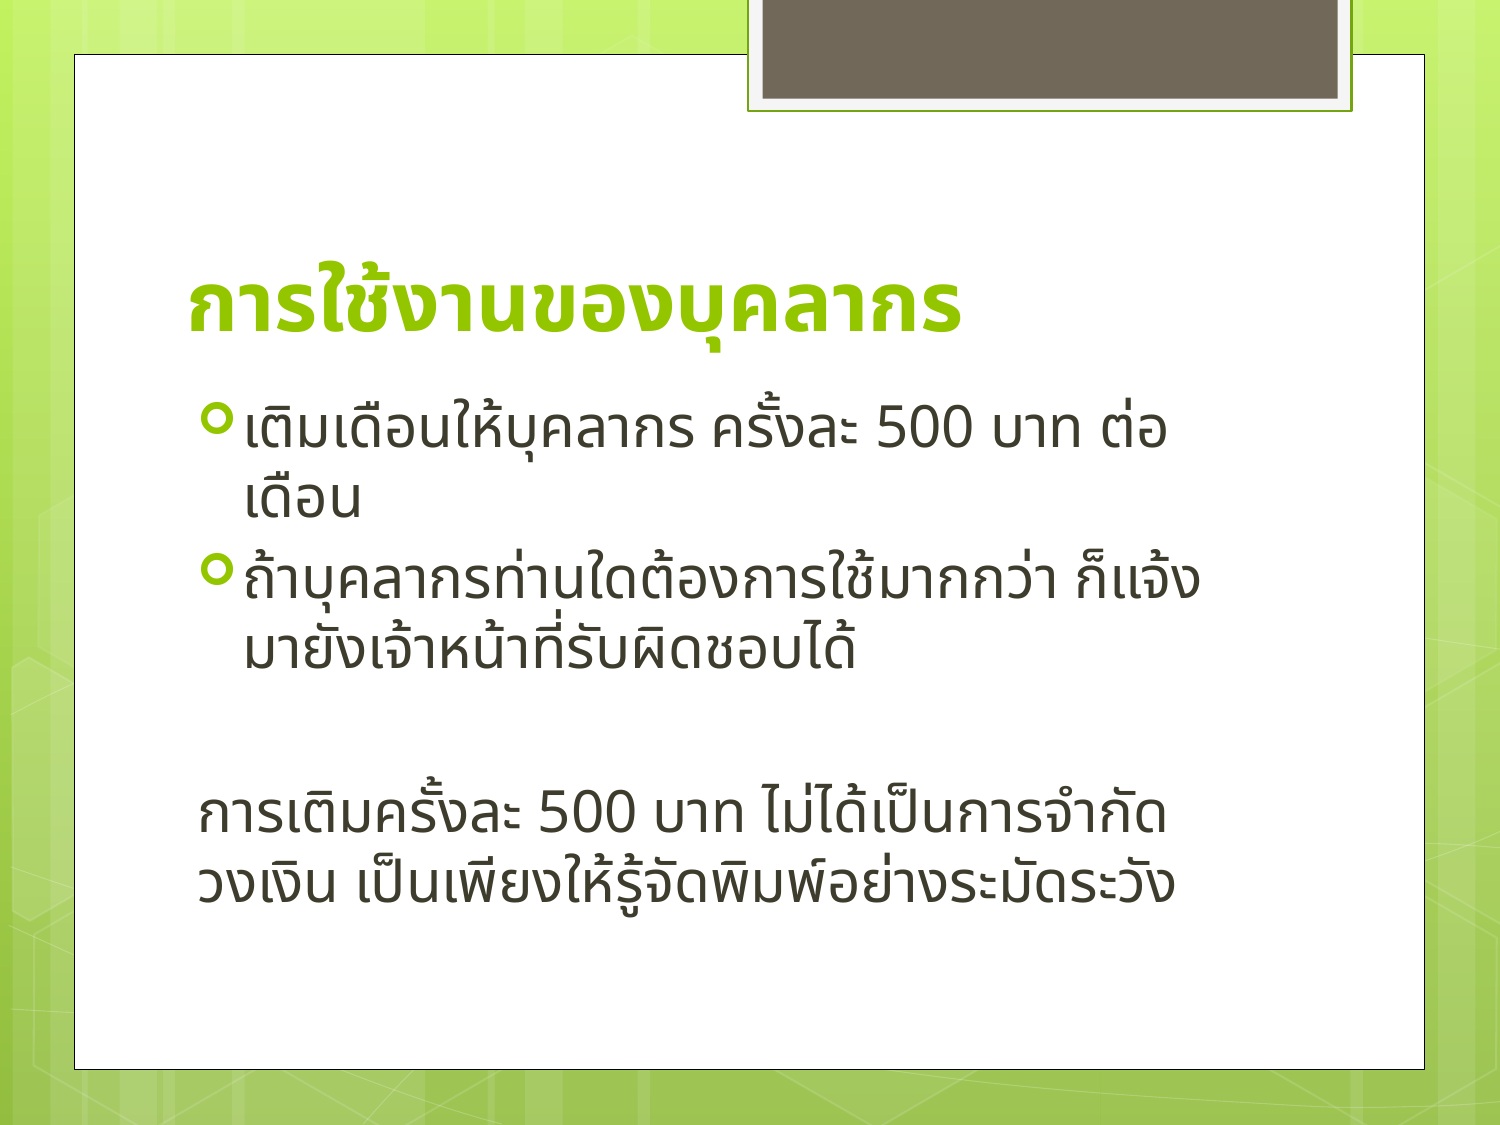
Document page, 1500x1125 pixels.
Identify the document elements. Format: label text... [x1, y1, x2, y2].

title การใช้งานของบุคลากร [171, 168, 1324, 357]
list เติมเดือนให้บุคลากร ครั้งละ 500 บาท ต่อเดือน ถ้าบุคลากรท่านใดต้องการใช้มากกว่า ก็แจ้งมายังเจ้าหน้าที่รับผิดชอบได้ การเติมครั้งละ 500 บาท ไม่ได้เป็นการจำกัดวงเงิน เป็นเพียงให้รู้จัดพิมพ์อย่างระมัดระวัง [171, 381, 1283, 957]
